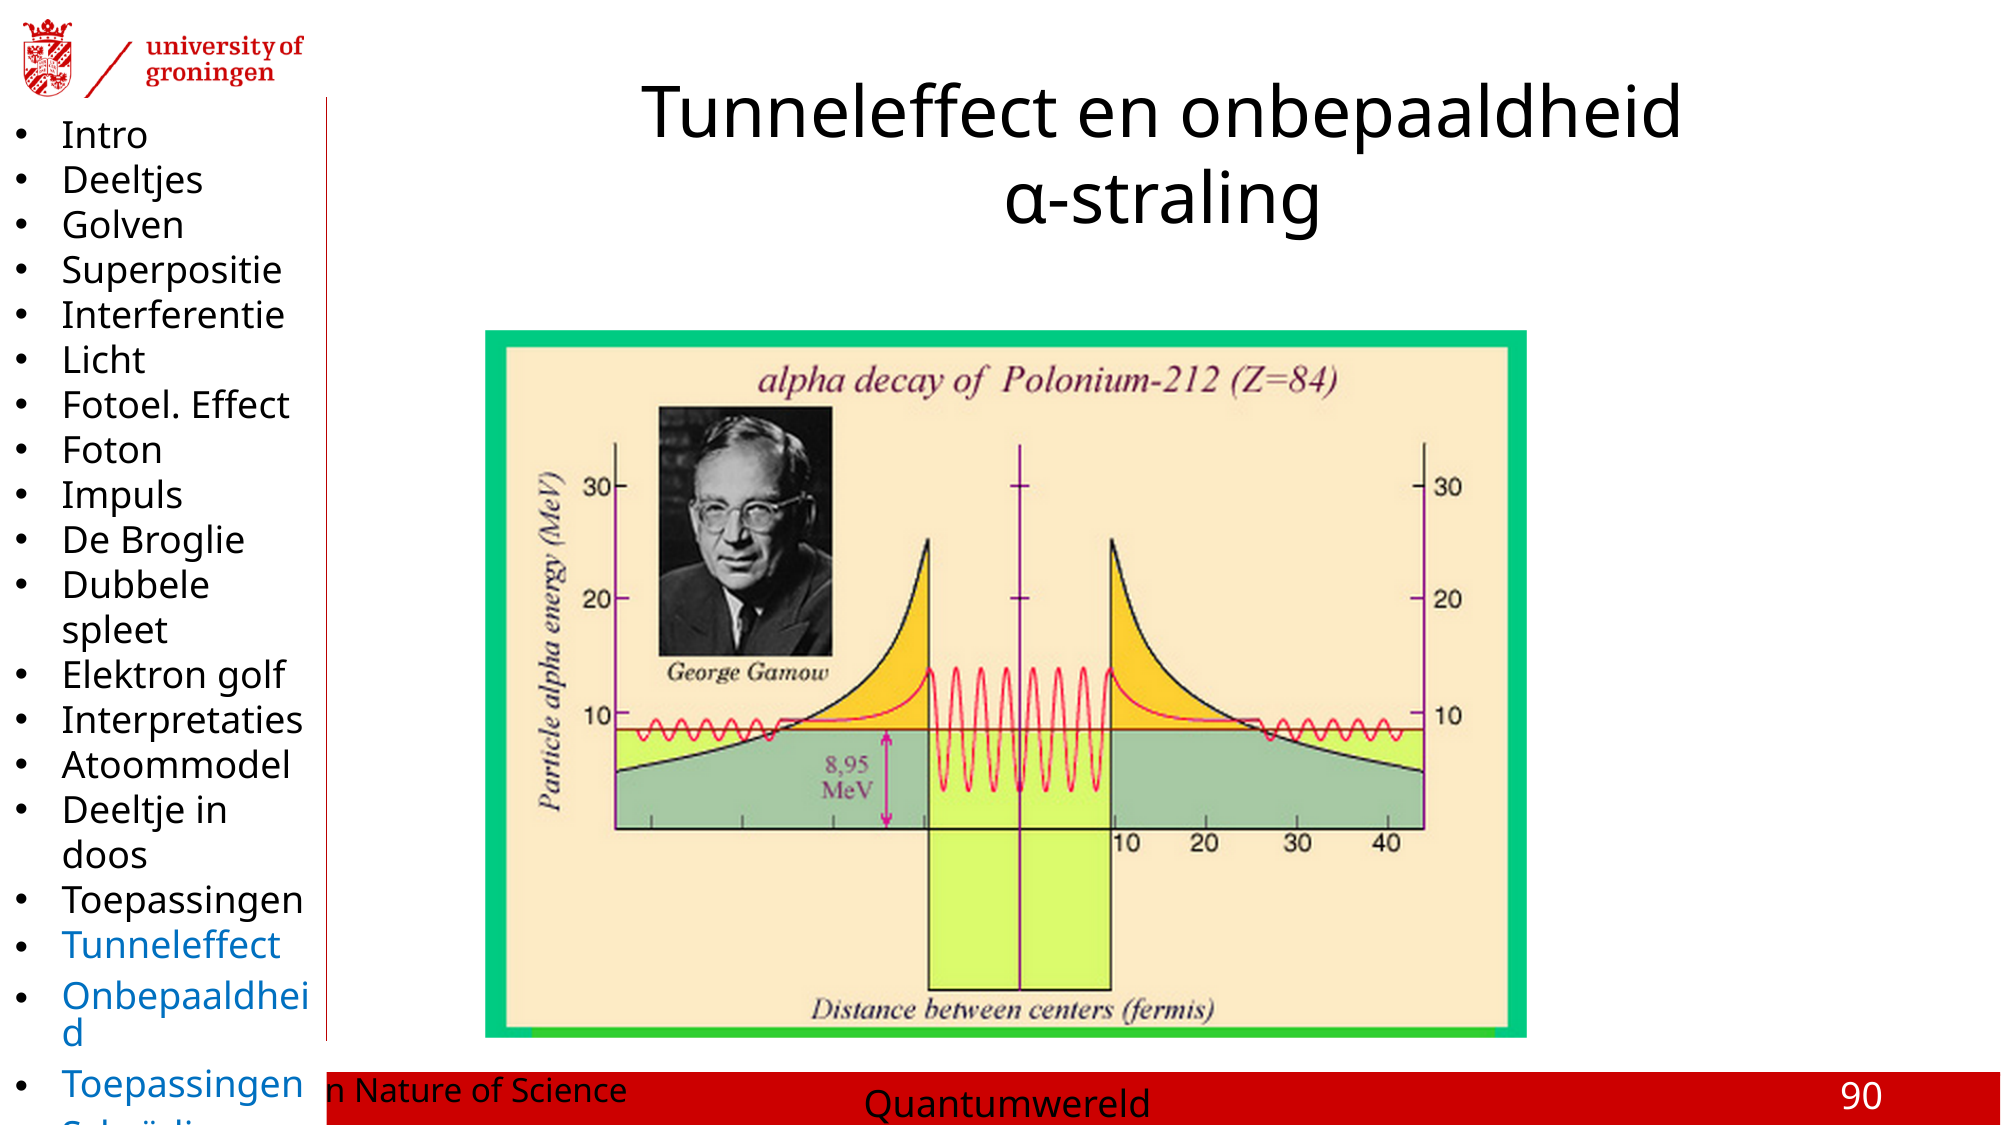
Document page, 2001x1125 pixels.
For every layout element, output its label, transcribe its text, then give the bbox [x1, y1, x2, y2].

title Tunneleffect en onbepaaldheid α-straling [326, 58, 2000, 246]
picture [479, 325, 1530, 1042]
picture [23, 19, 304, 98]
